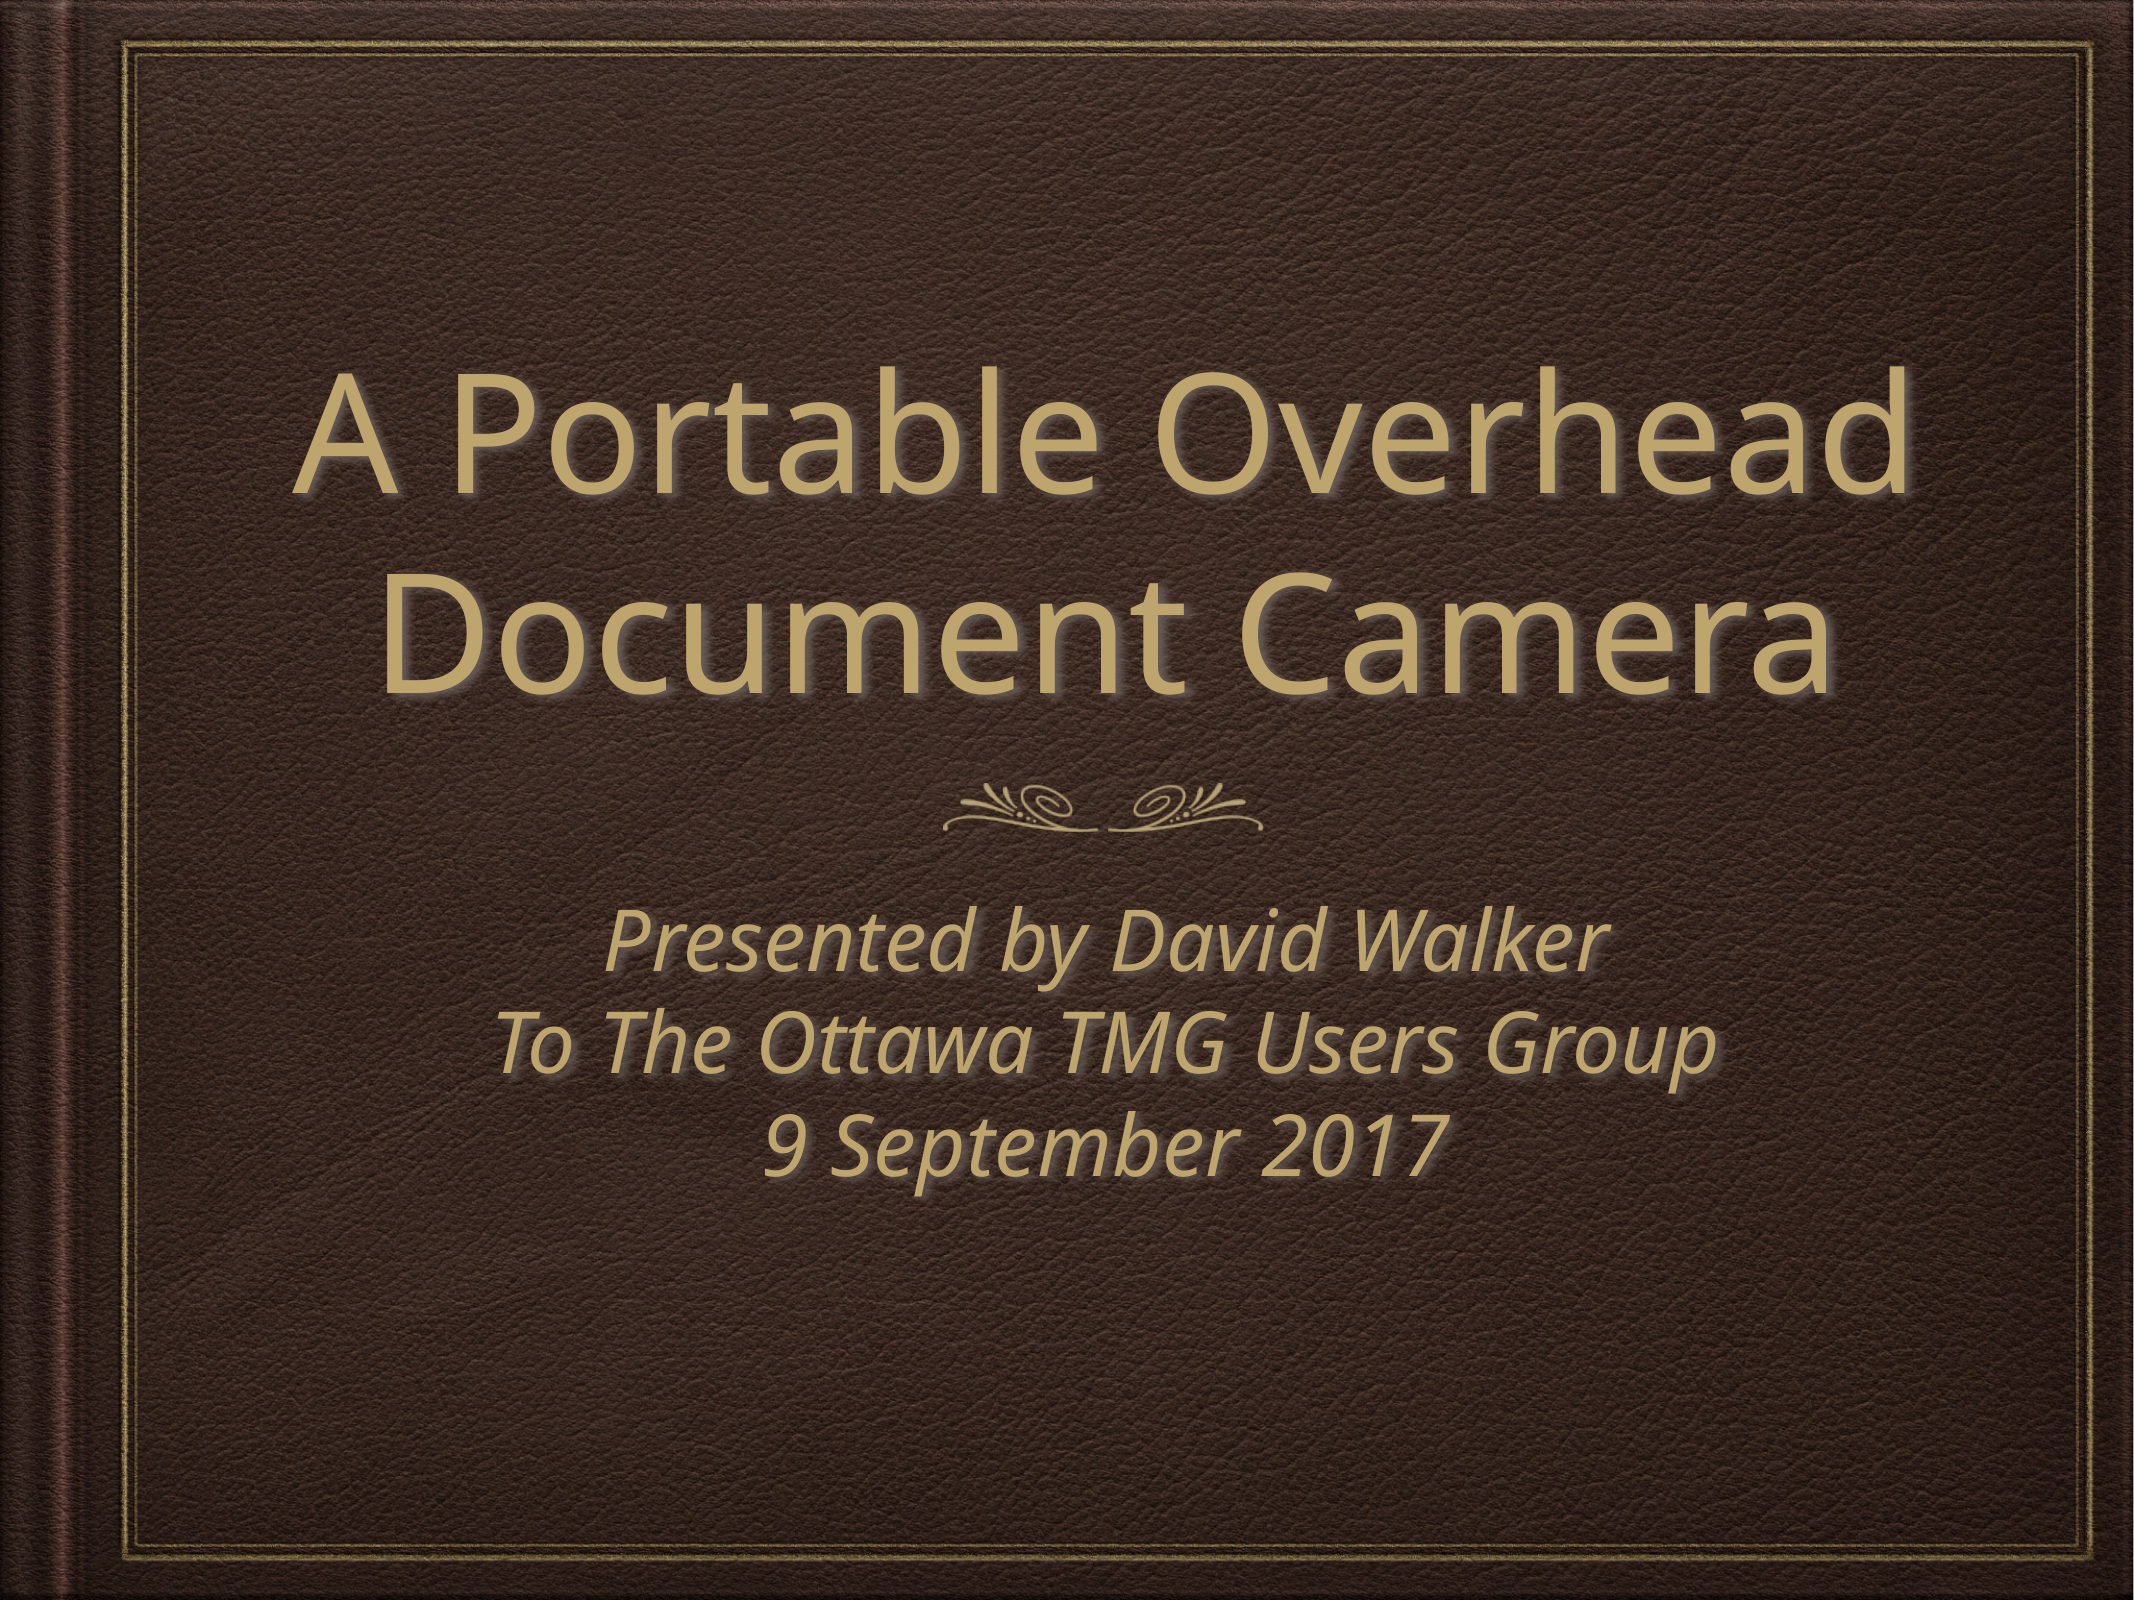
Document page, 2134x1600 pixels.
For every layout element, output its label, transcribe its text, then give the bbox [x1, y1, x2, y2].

title A Portable Overhead Document Camera [134, 307, 2078, 736]
picture [0, 0, 2134, 1600]
subtitle Presented by David Walker To The Ottawa TMG Users Group 9 September 2017 [134, 876, 2078, 1182]
